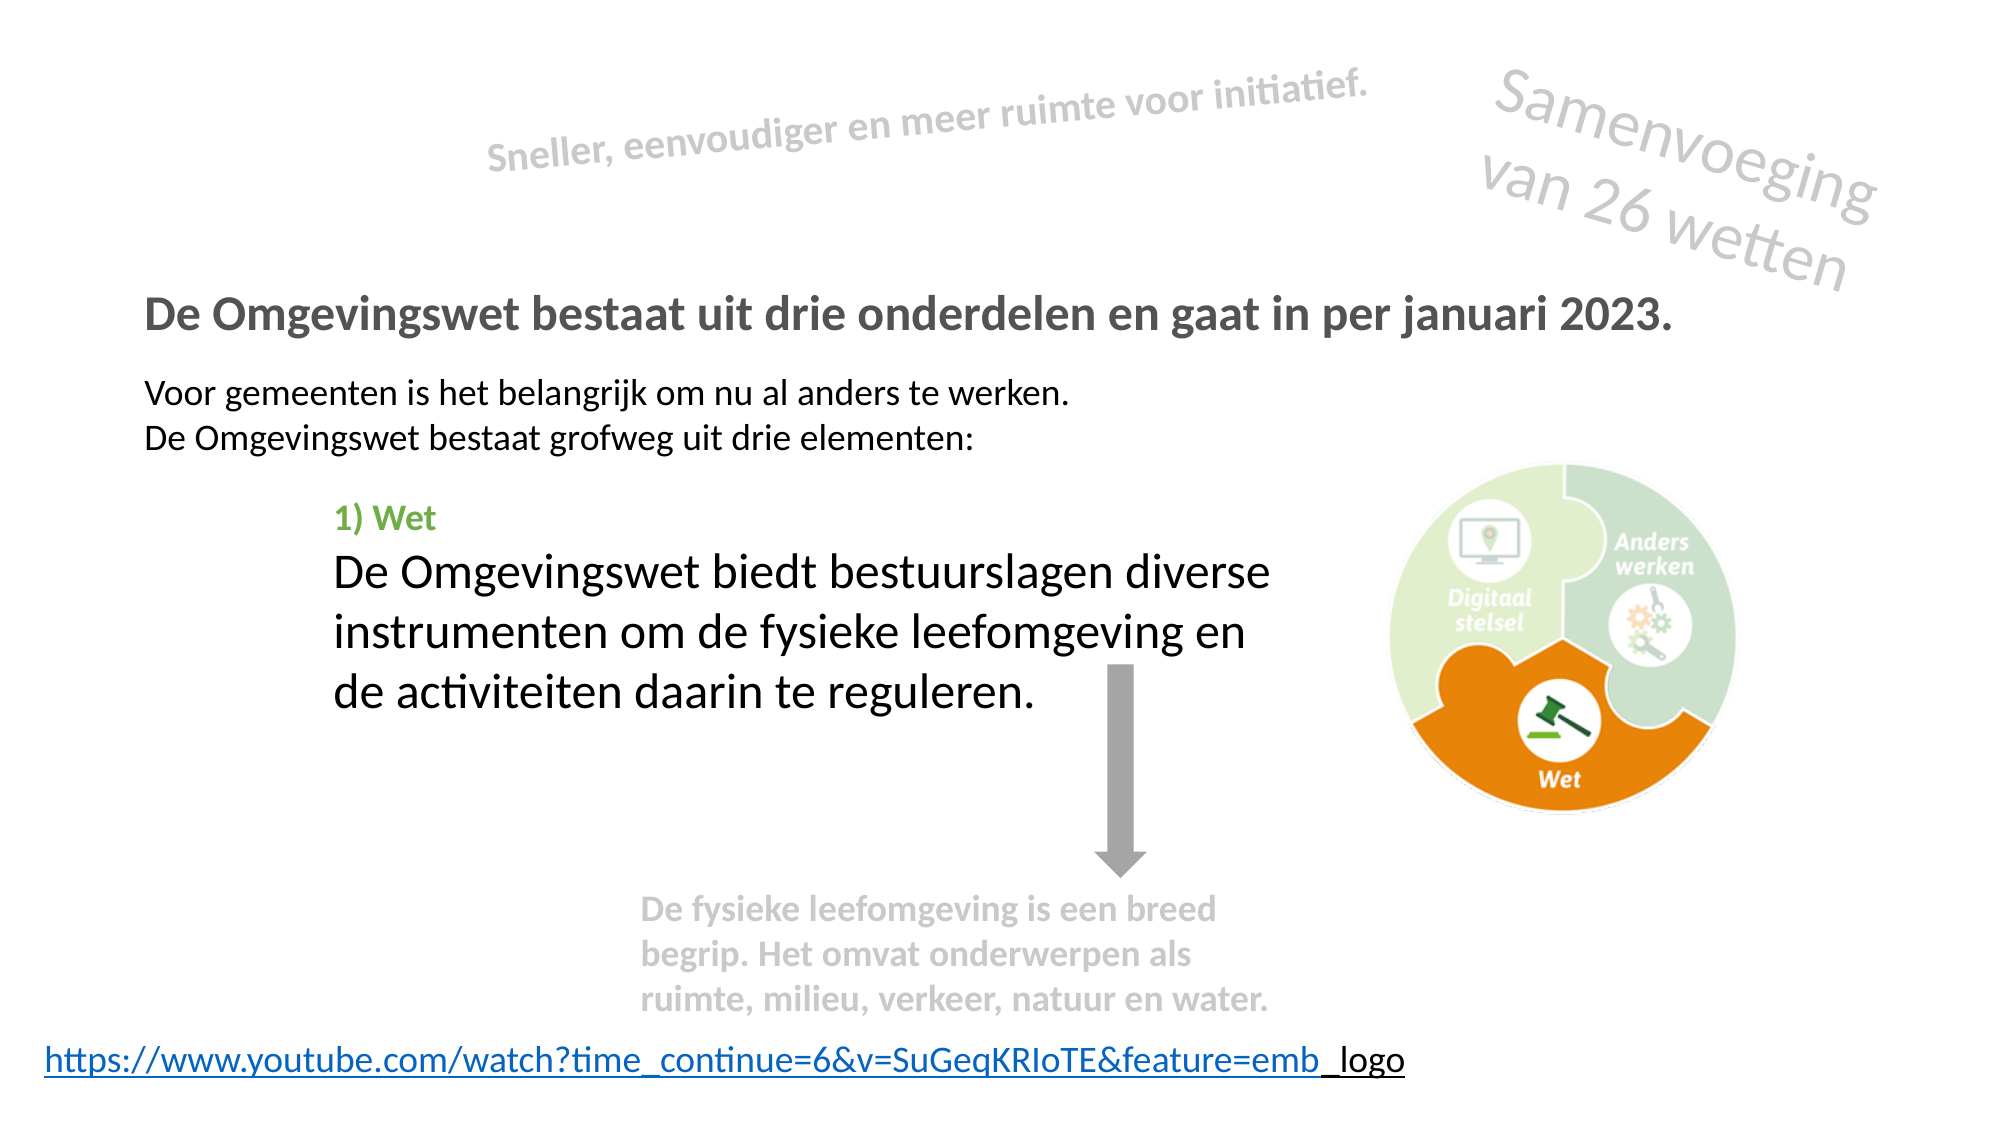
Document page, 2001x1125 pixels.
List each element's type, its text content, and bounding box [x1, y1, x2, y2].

text_box Voor gemeenten is het belangrijk om nu al anders te werken. De Omgevingswet bestaat grofweg uit drie elementen: [129, 360, 1402, 466]
text_box 1) Wet De Omgevingswet biedt bestuurs­lagen diverse instrumenten om de fysieke leefomgeving en de activiteiten daarin te reguleren. [318, 485, 1319, 726]
text_box De Omgevingswet bestaat uit drie onderdelen en gaat in per januari 2023. [129, 273, 2000, 348]
text_box https://www.youtube.com/watch?time_continue=6&v=SuGeqKRIoTE&feature=emb_logo [29, 1028, 1875, 1088]
picture [1378, 455, 1745, 822]
text_box [1094, 664, 1148, 879]
text_box Samenvoeging van 26 wetten [1421, 23, 1935, 328]
text_box De fysieke leefomgeving is een breed begrip. Het omvat onderwerpen als ruimte, milieu, verkeer, natuur en water. [625, 876, 1328, 1027]
text_box Sneller, eenvoudiger en meer ruimte voor initiatief. [469, 45, 1386, 190]
